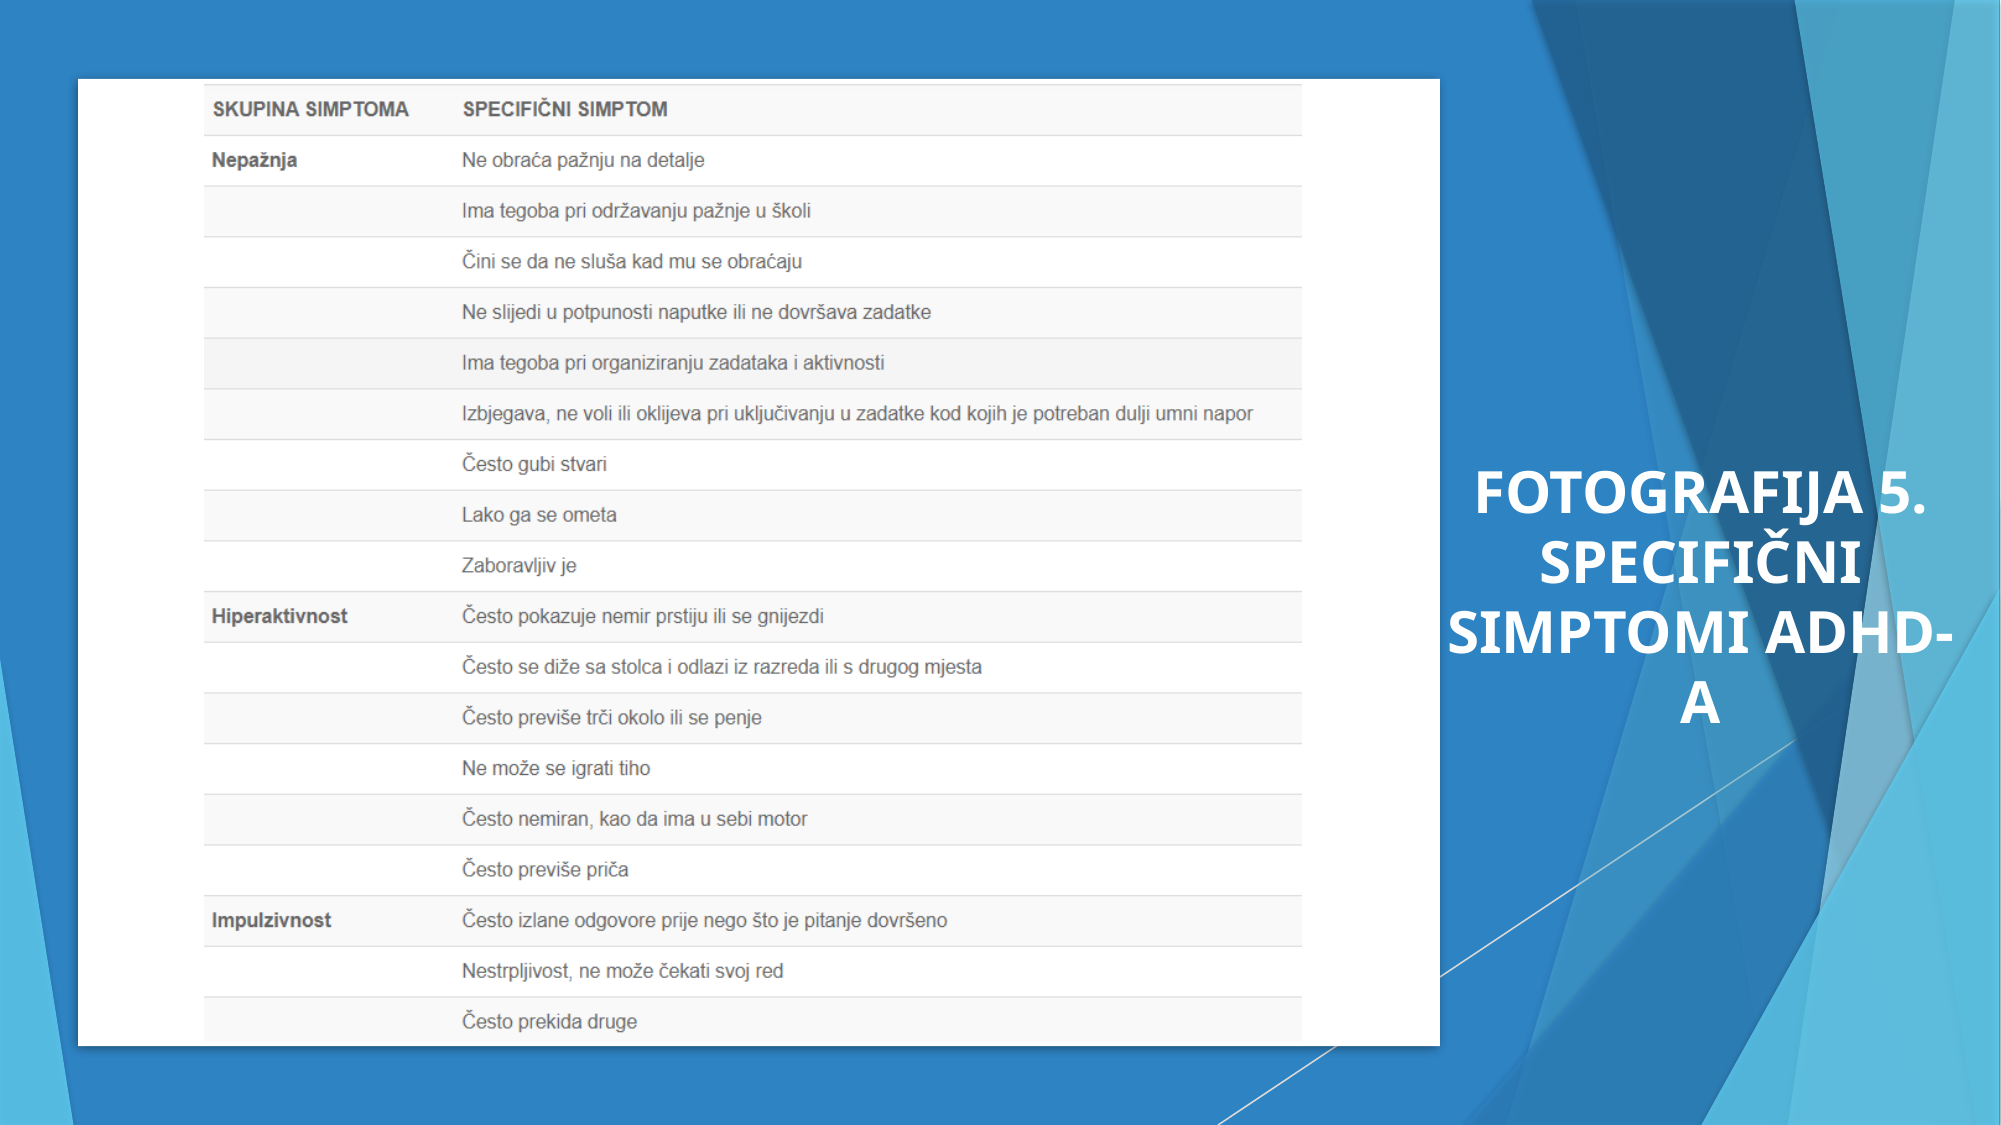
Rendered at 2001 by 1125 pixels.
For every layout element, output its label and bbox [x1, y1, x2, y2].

list [204, 82, 1302, 1041]
text_box [0, 0, 2000, 1125]
